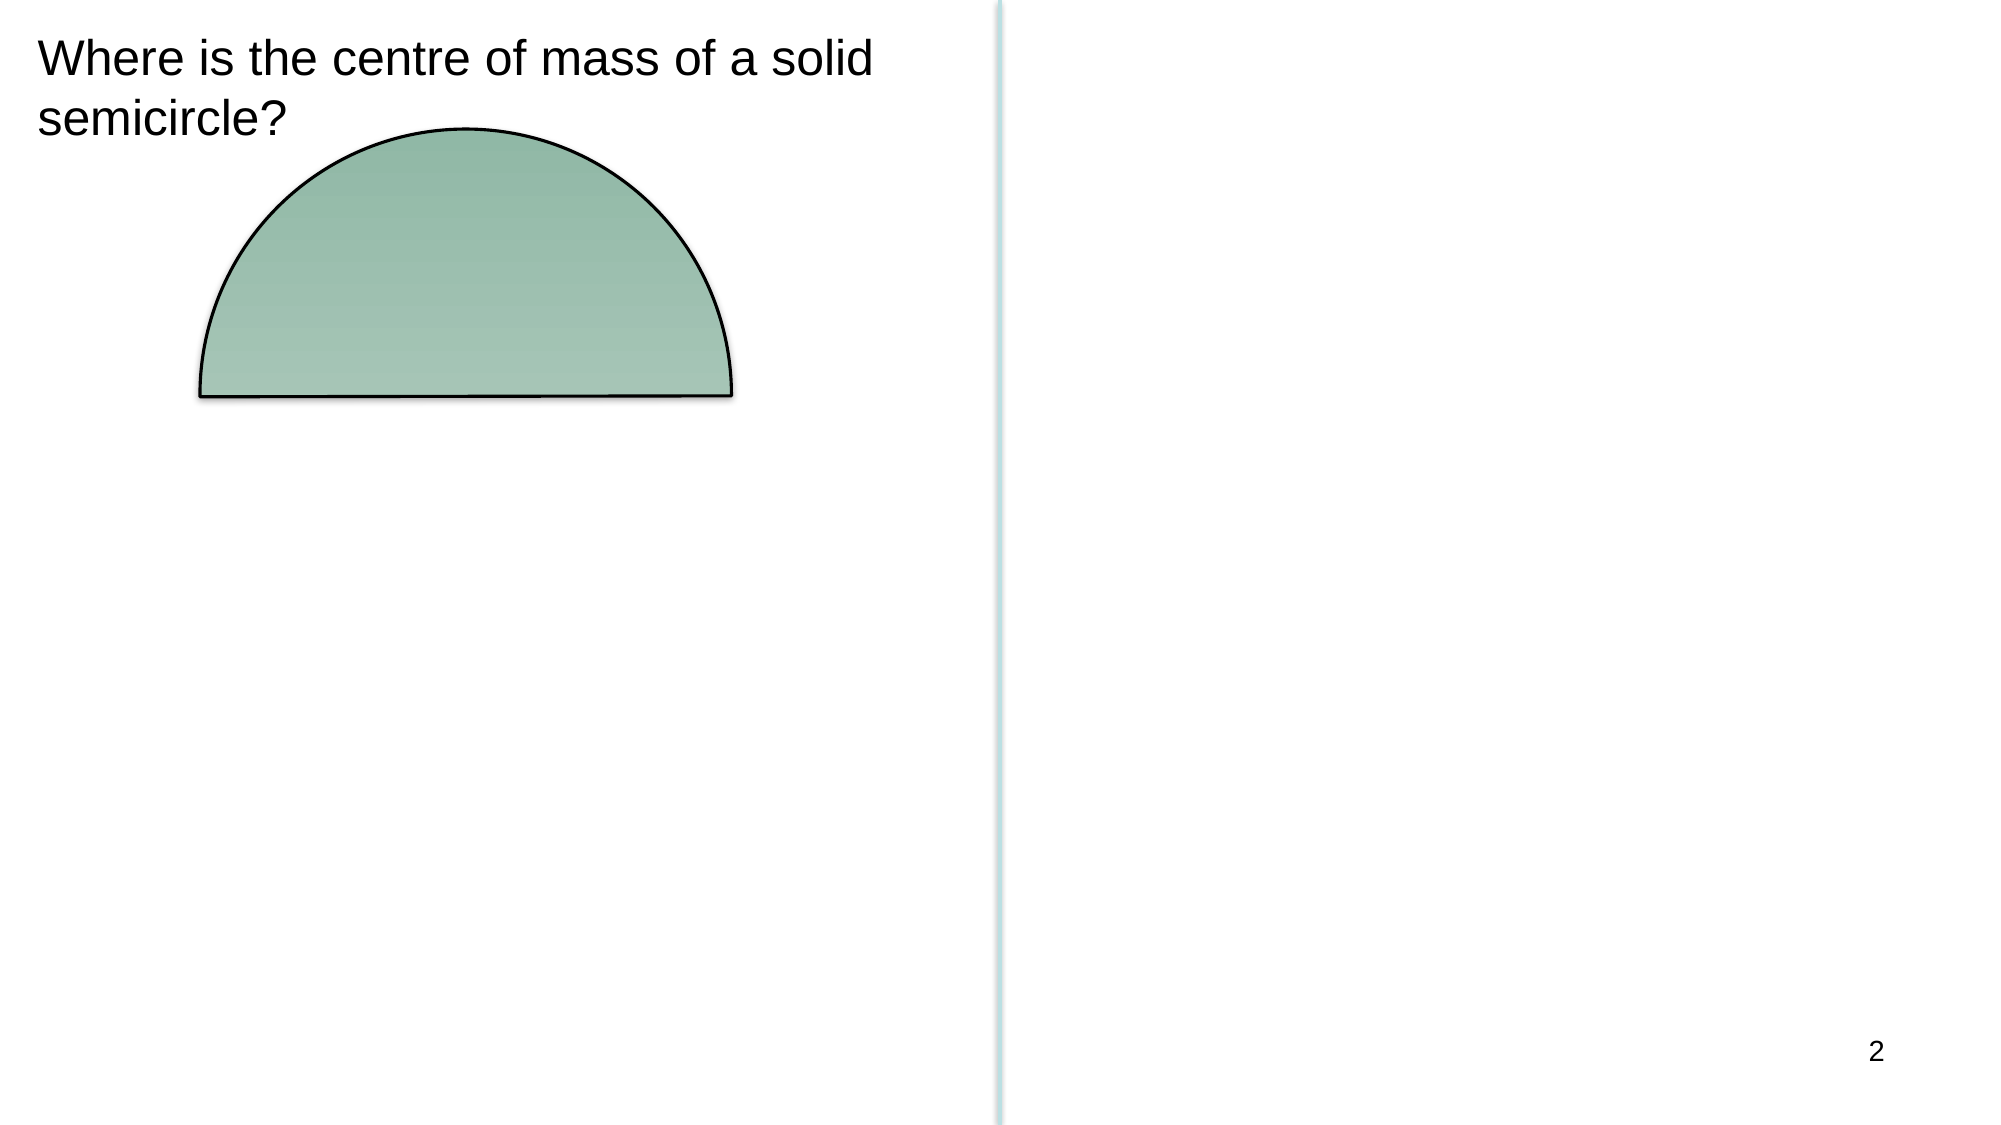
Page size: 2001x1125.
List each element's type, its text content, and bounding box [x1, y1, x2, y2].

slide_number 2 [1433, 1024, 1901, 1103]
text_box Where is the centre of mass of a solid semicircle? [37, 24, 993, 102]
text_box [199, 128, 733, 398]
